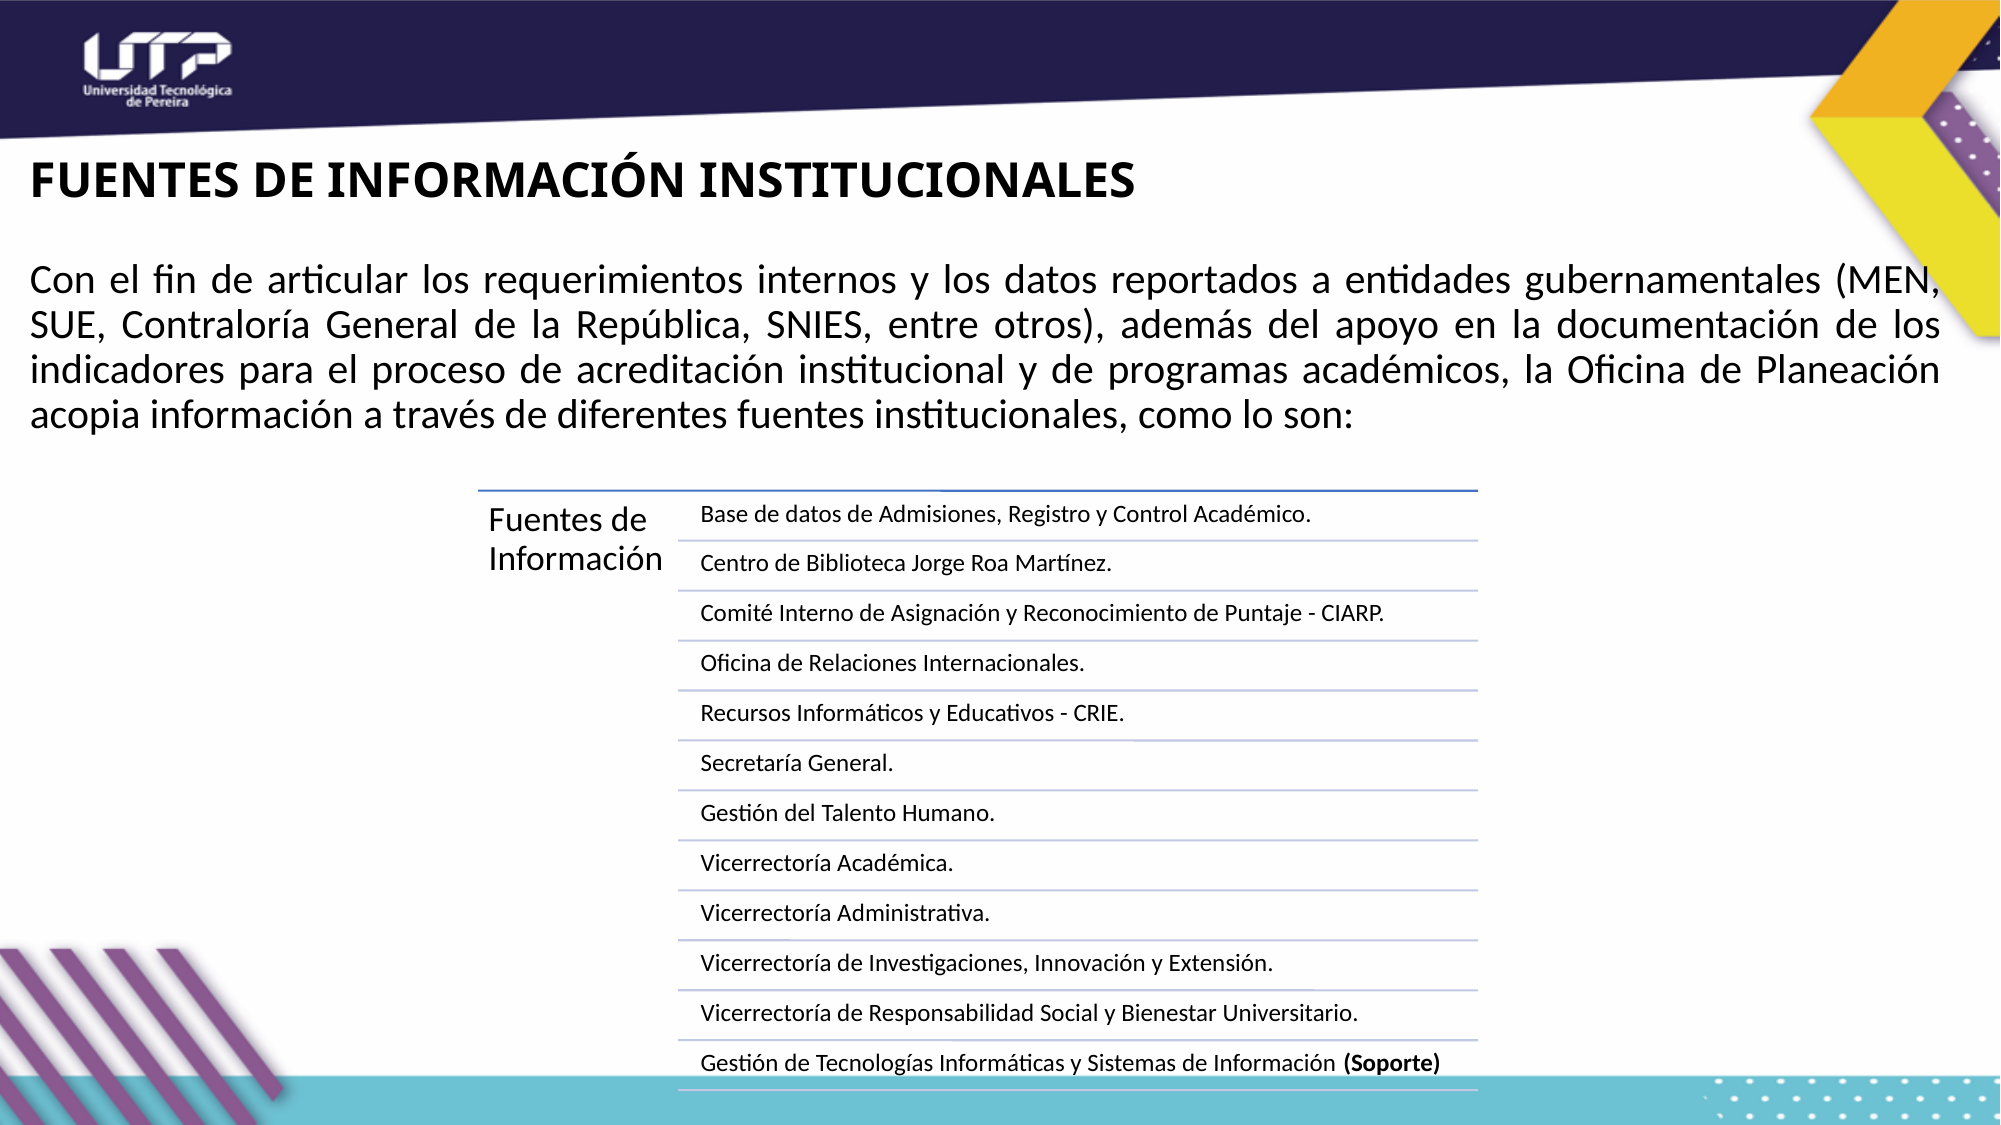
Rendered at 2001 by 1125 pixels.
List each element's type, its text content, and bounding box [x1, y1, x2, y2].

title FUENTES DE INFORMACIÓN INSTITUCIONALES [14, 130, 1365, 233]
list Con el fin de articular los requerimientos internos y los datos reportados a entidades gubernamentales (MEN, SUE, Contraloría General de la República, SNIES, entre otros), además del apoyo en la documentación de los indicadores para el proceso de acreditación institucional y de programas académicos, la Oficina de Planeación acopia información a través de diferentes fuentes institucionales, como lo son: [14, 250, 1958, 463]
picture [0, 0, 2000, 1125]
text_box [478, 490, 1479, 1094]
